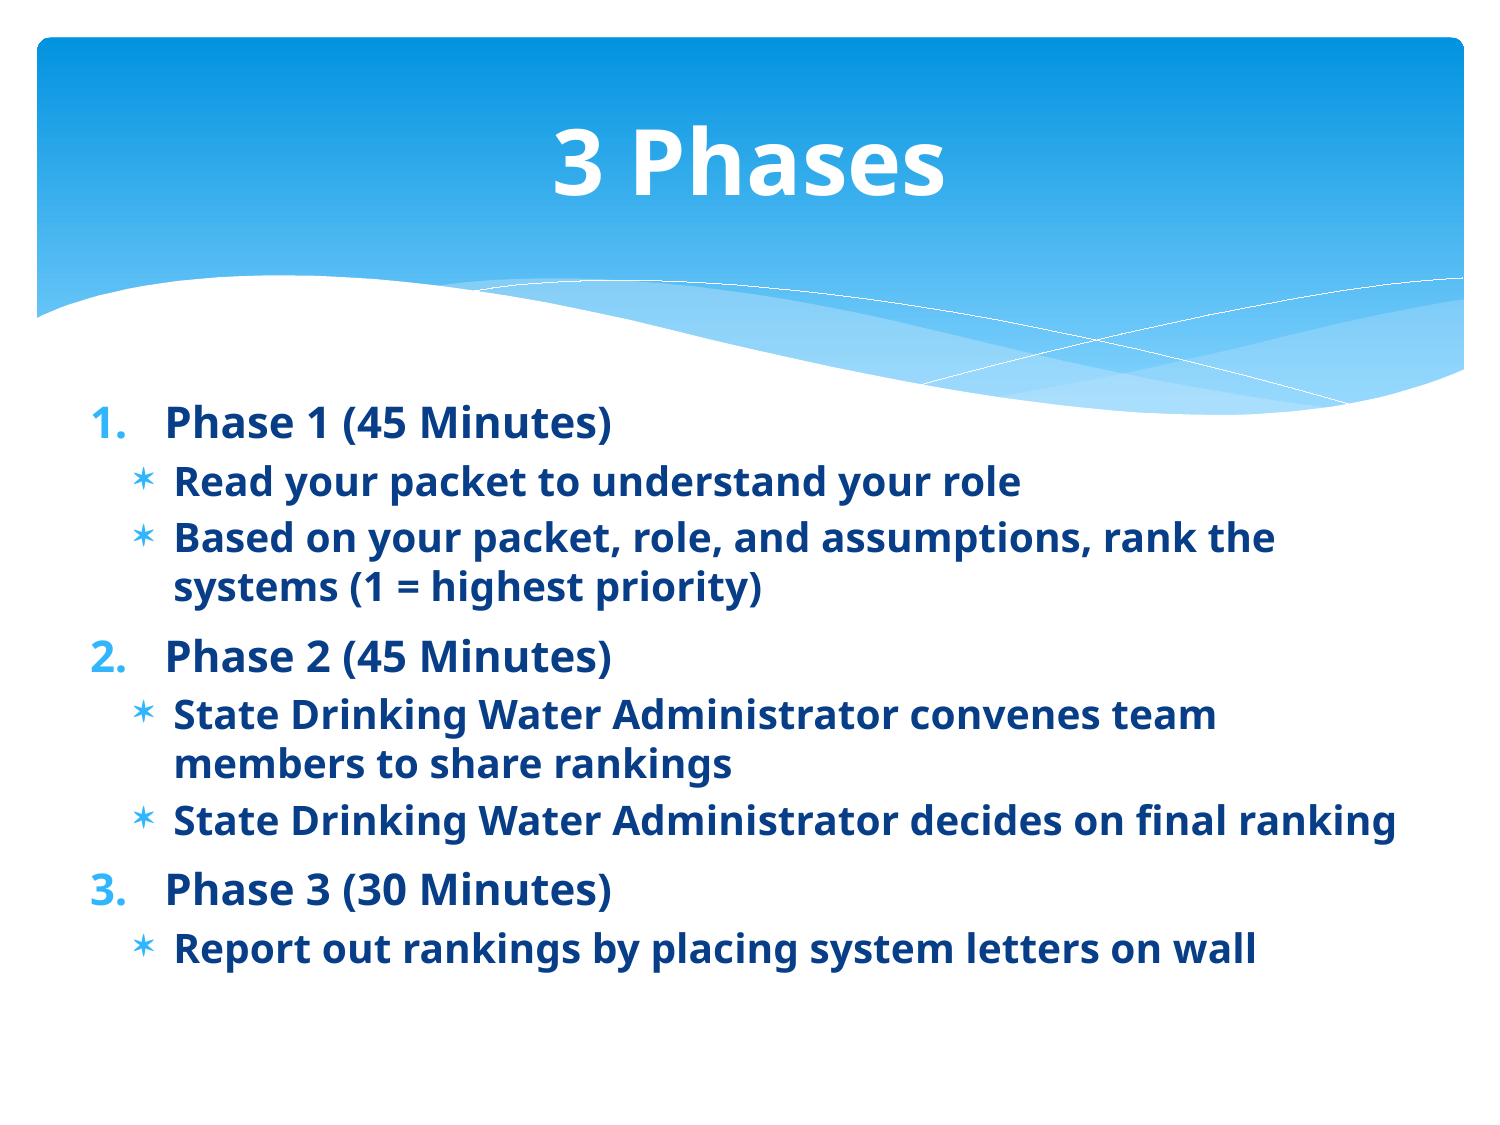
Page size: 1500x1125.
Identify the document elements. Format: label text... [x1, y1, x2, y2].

list Phase 1 (45 Minutes) Read your packet to understand your role Based on your packet, role, and assumptions, rank the systems (1 = highest priority) Phase 2 (45 Minutes) State Drinking Water Administrator convenes team members to share rankings State Drinking Water Administrator decides on final ranking Phase 3 (30 Minutes) Report out rankings by placing system letters on wall [75, 387, 1425, 1012]
title 3 Phases [75, 55, 1425, 261]
